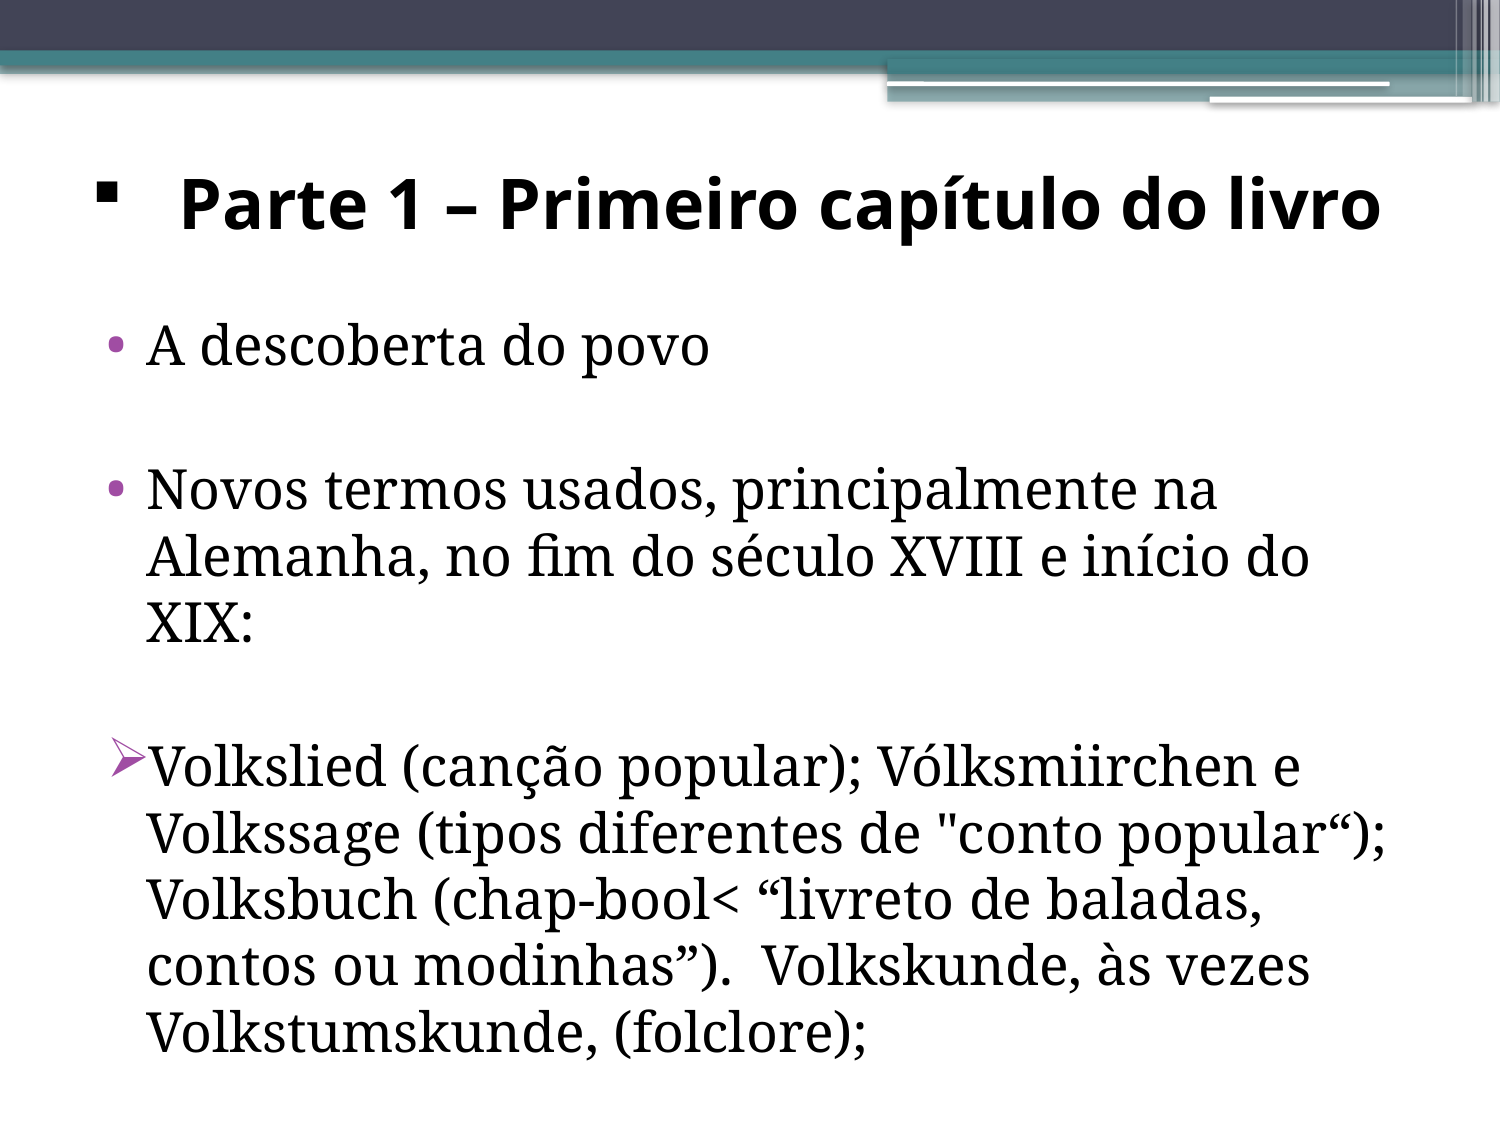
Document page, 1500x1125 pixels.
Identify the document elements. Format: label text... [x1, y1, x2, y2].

title Parte 1 – Primeiro capítulo do livro [76, 113, 1427, 289]
list A descoberta do povo Novos termos usados, principalmente na Alemanha, no fim do século XVIII e início do XIX: Volkslied (canção popular); Vólksmiirchen e Volkssage (tipos diferentes de "conto popular“); Volksbuch (chap-bool< “livreto de baladas, contos ou modinhas”). Volkskunde, às vezes Volkstumskunde, (folclore); [75, 302, 1425, 1079]
